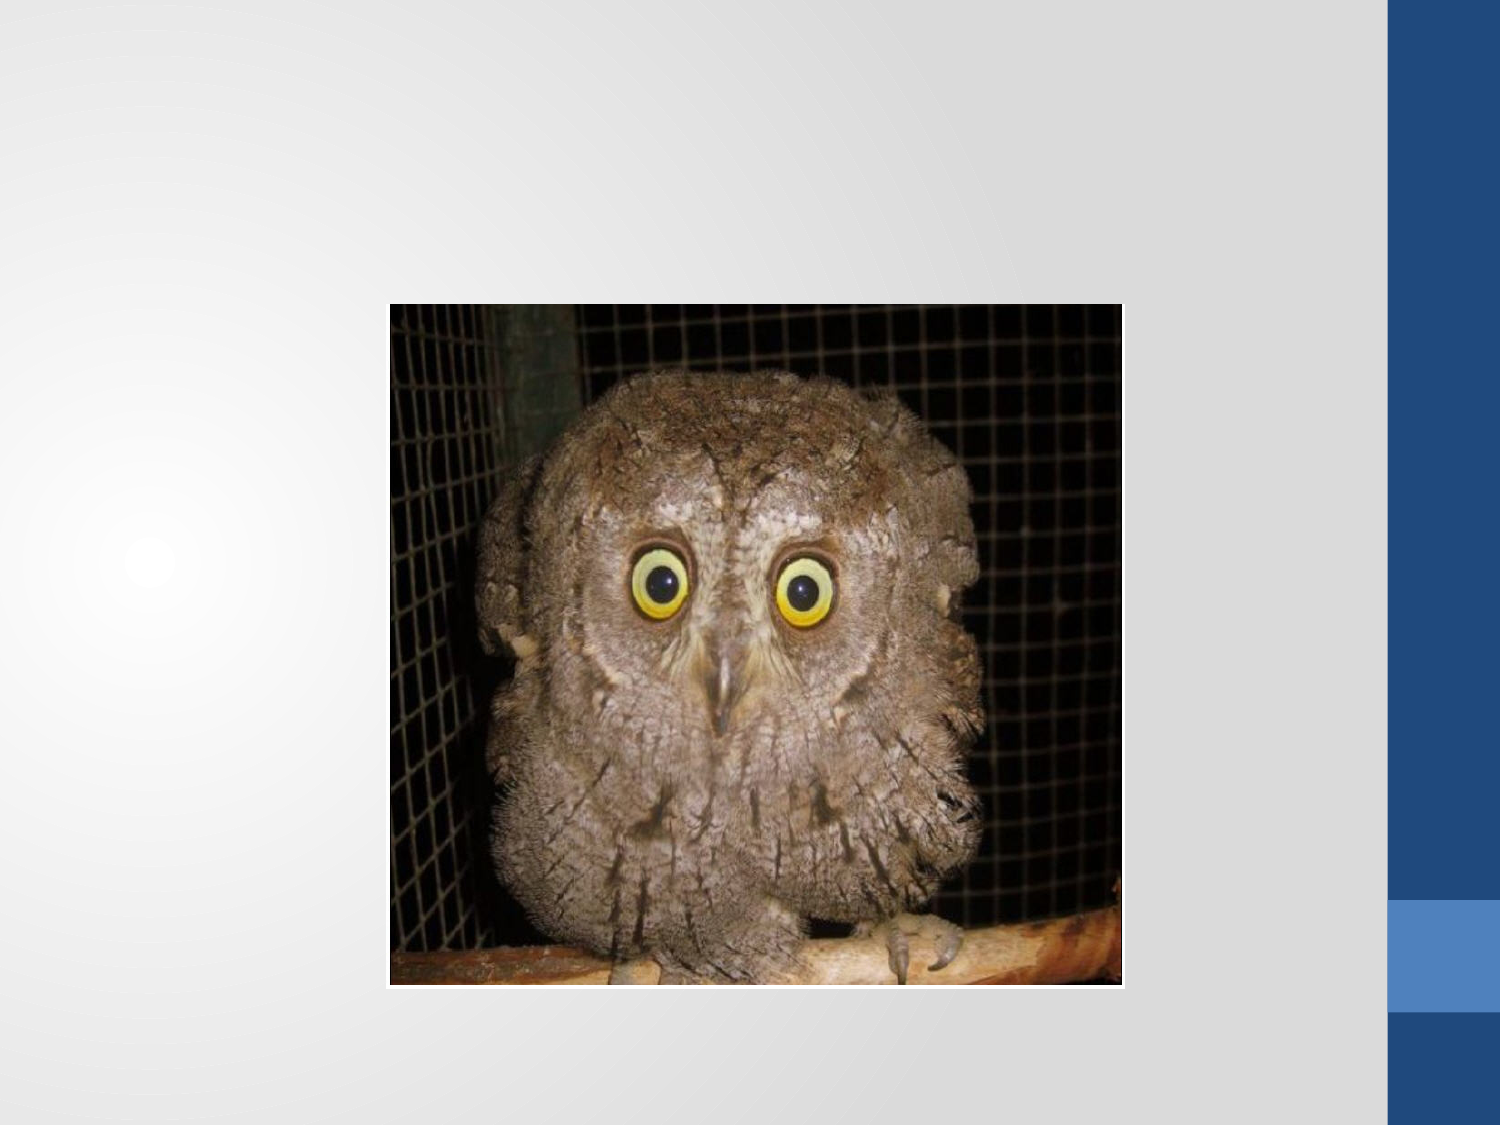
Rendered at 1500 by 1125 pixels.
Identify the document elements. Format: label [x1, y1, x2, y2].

picture [386, 304, 1126, 989]
